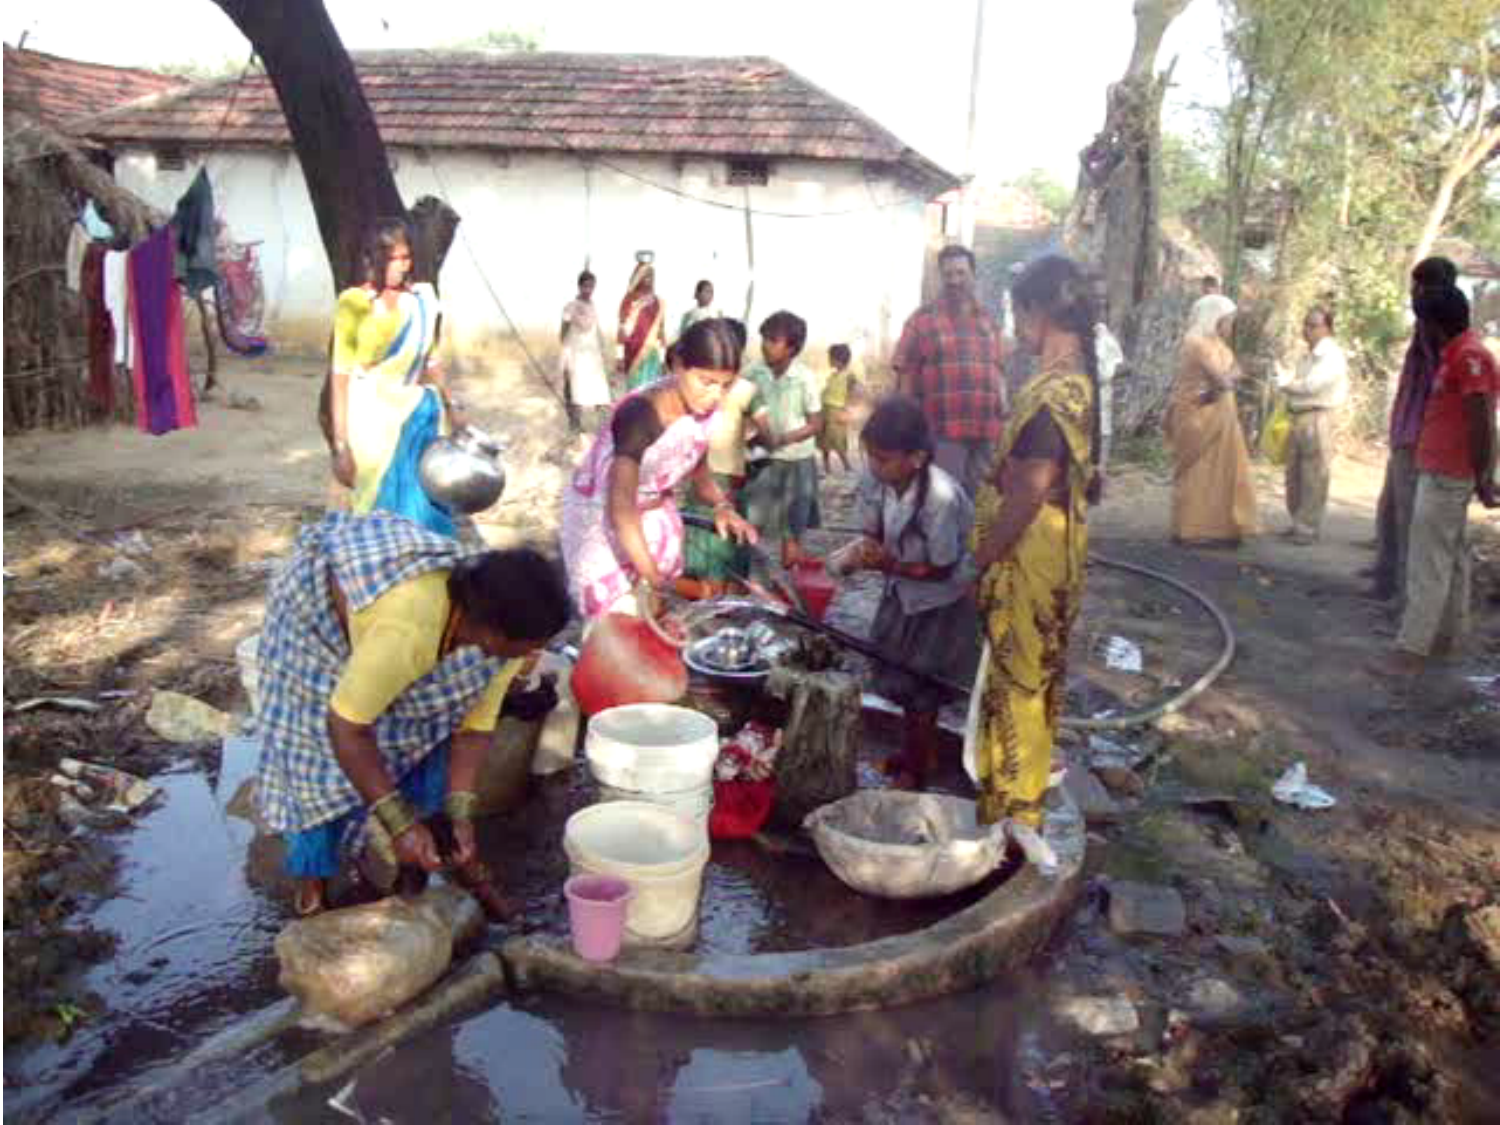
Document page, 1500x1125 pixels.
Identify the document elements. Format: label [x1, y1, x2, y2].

list [2, 0, 1500, 1125]
